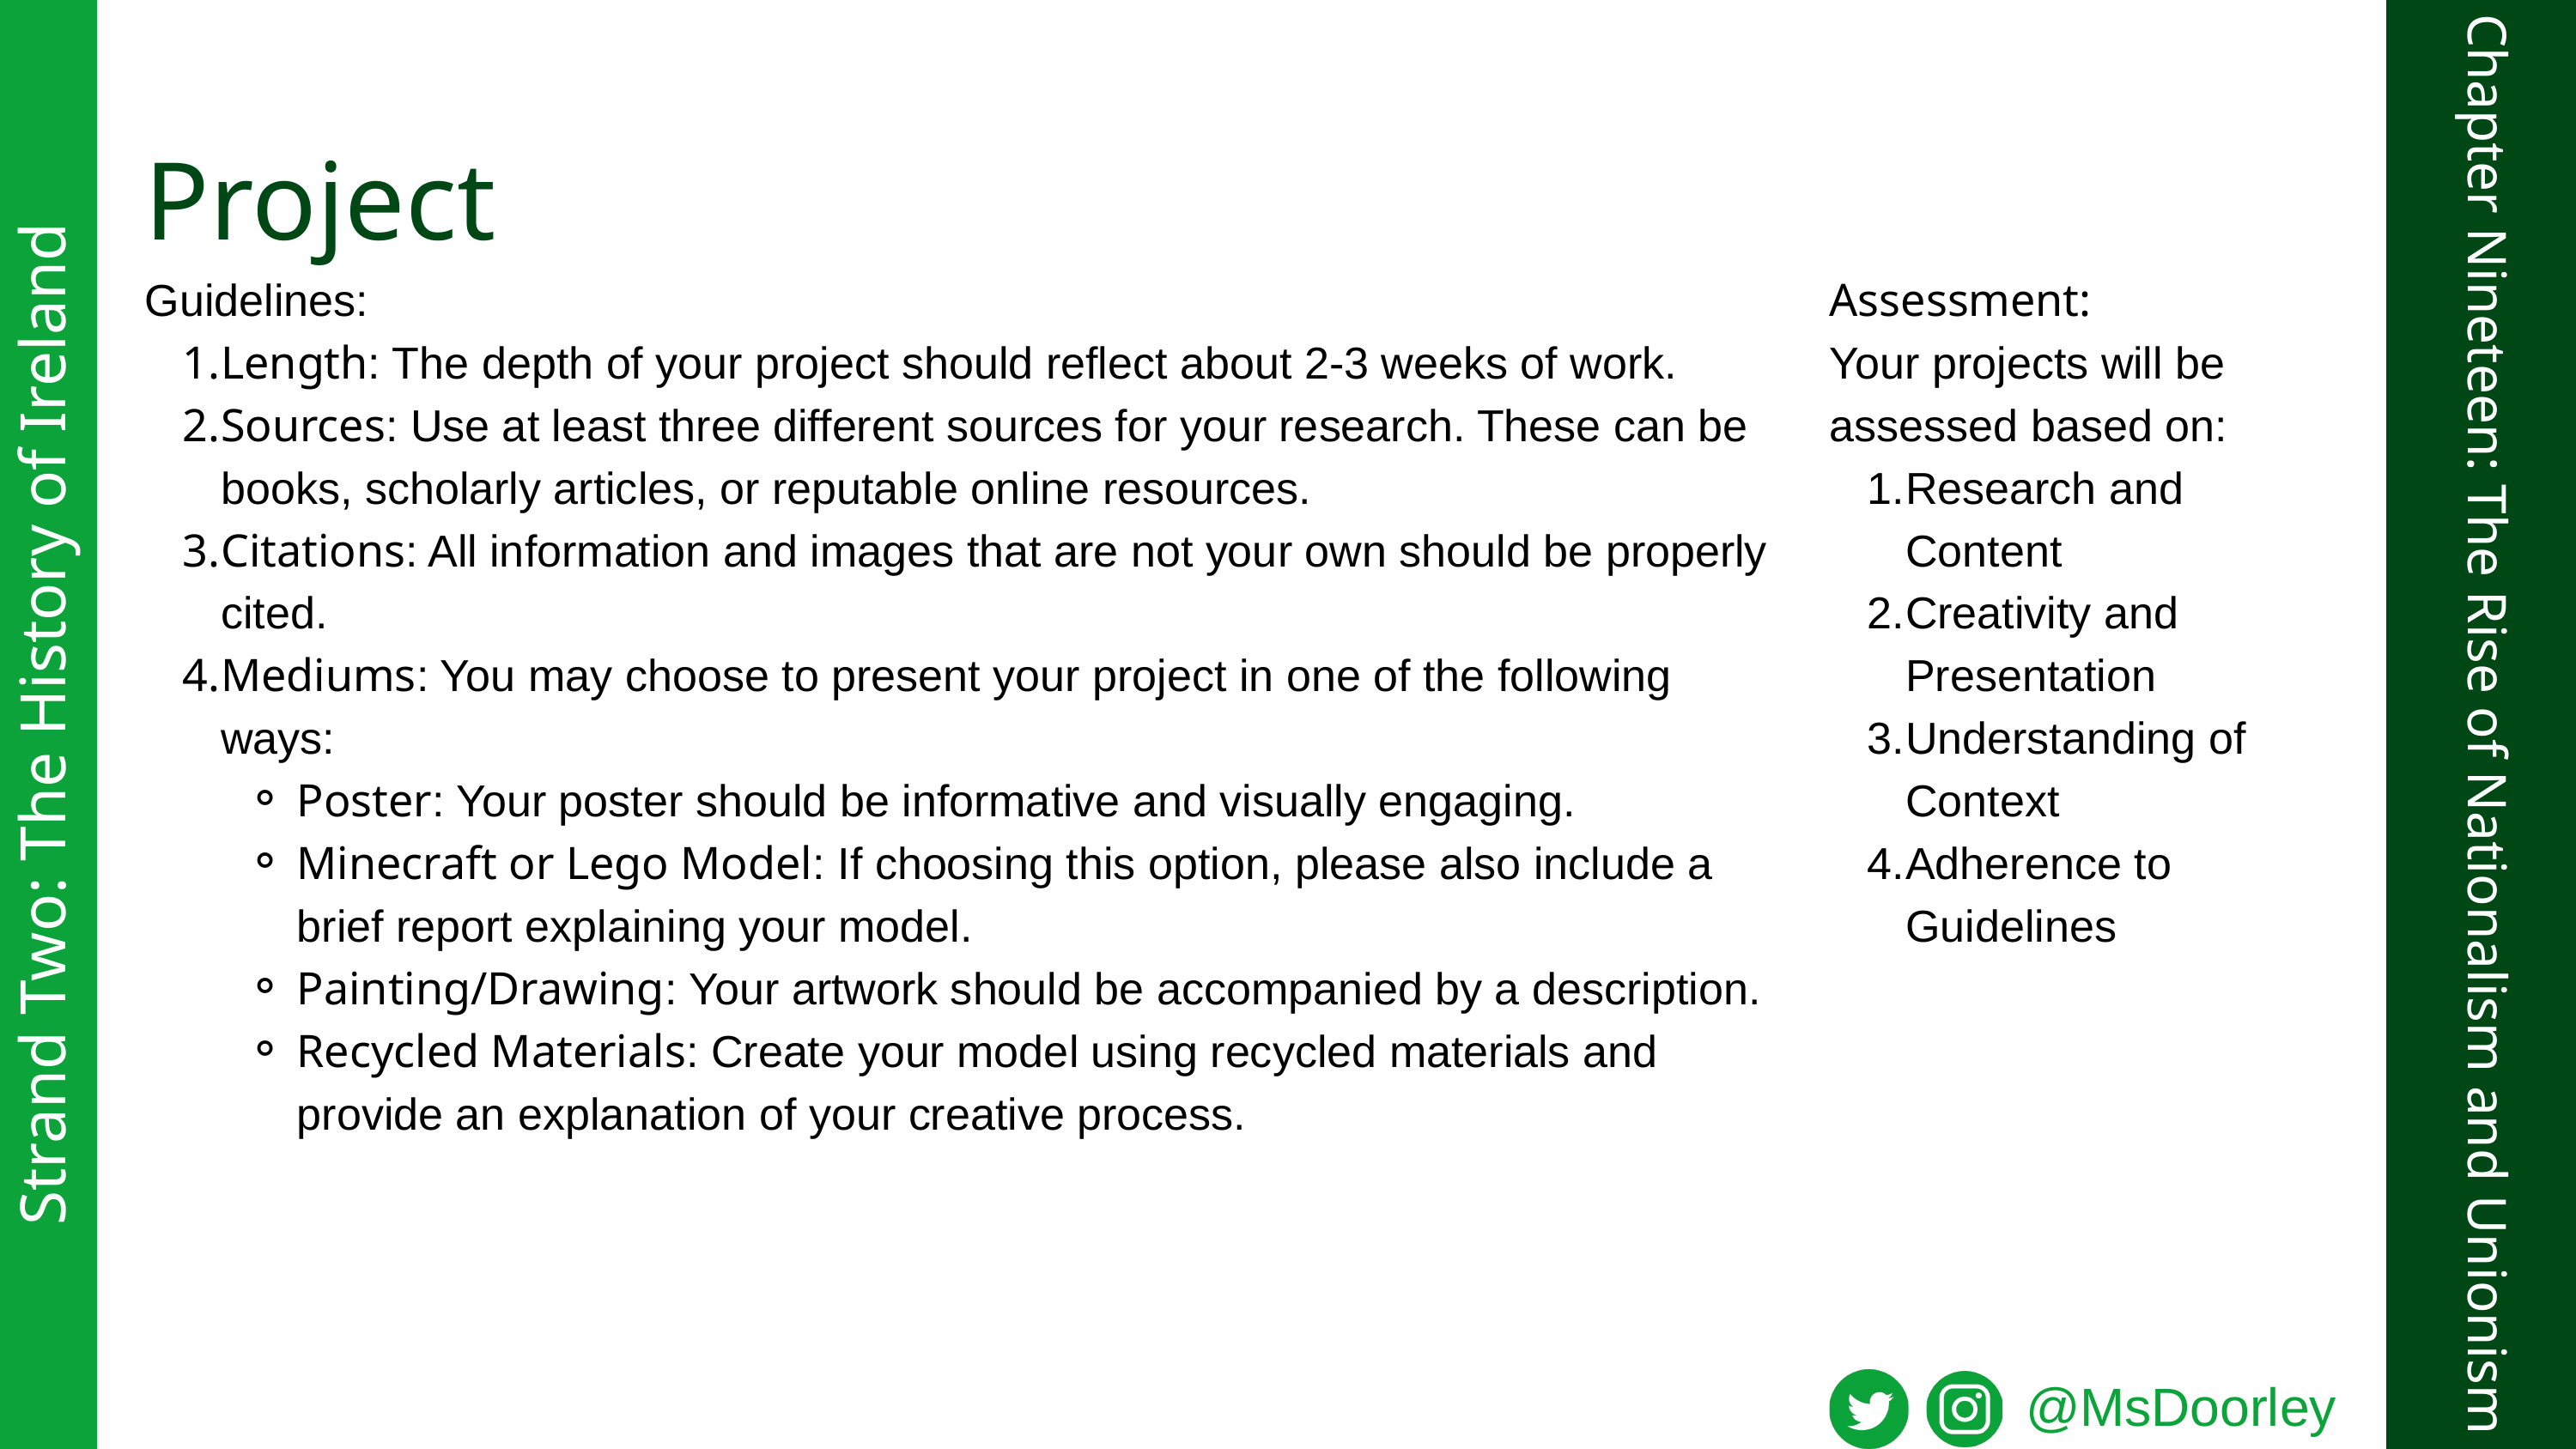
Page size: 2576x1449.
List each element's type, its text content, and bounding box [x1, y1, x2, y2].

text_box Project [144, 111, 2344, 262]
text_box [144, 273, 2344, 1129]
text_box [1829, 1369, 2386, 1449]
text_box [0, 0, 97, 1449]
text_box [2385, 0, 2576, 1449]
